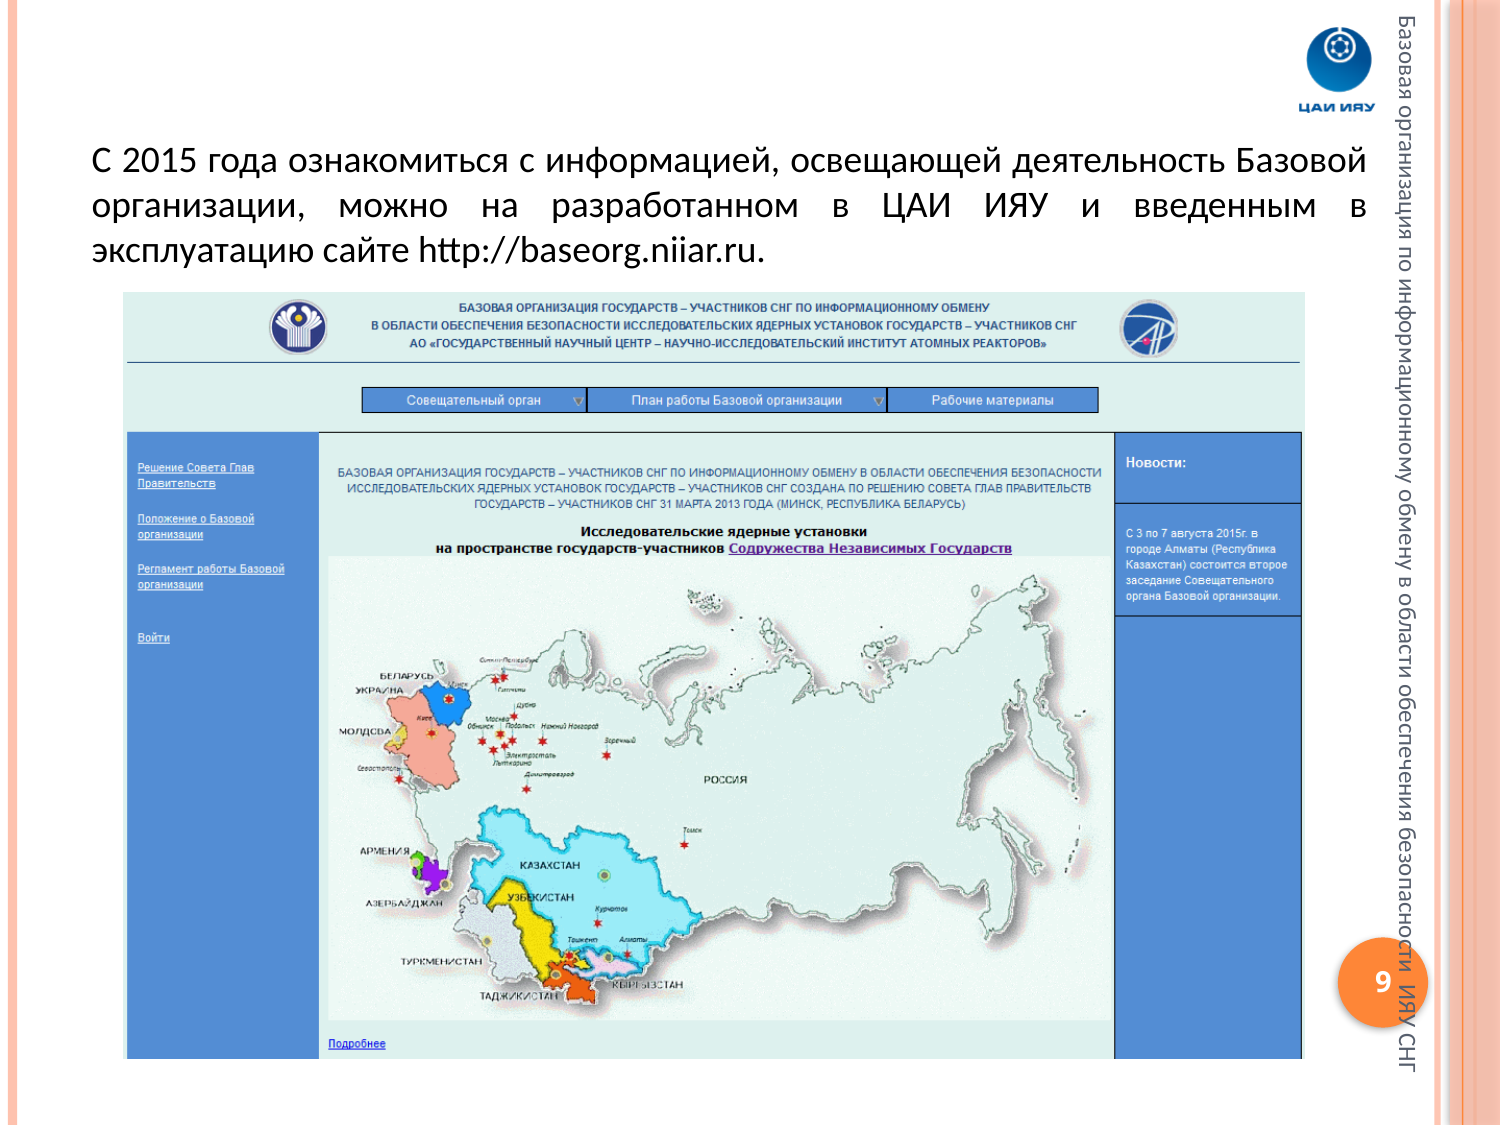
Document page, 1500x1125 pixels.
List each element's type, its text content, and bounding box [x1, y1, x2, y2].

picture [123, 292, 1306, 1060]
slide_number 9 [1333, 940, 1434, 1026]
picture [1292, 23, 1384, 115]
text_box С 2015 года ознакомиться с информацией, освещающей деятельность Базовой организации, можно на разработанном в ЦАИ ИЯУ и введенным в эксплуатацию сайте http://baseorg.niiar.ru. [76, 127, 1383, 277]
footer Базовая организация по информационному обмену в области обеспечения безопасности ИЯУ СНГ [1379, 0, 1440, 1118]
